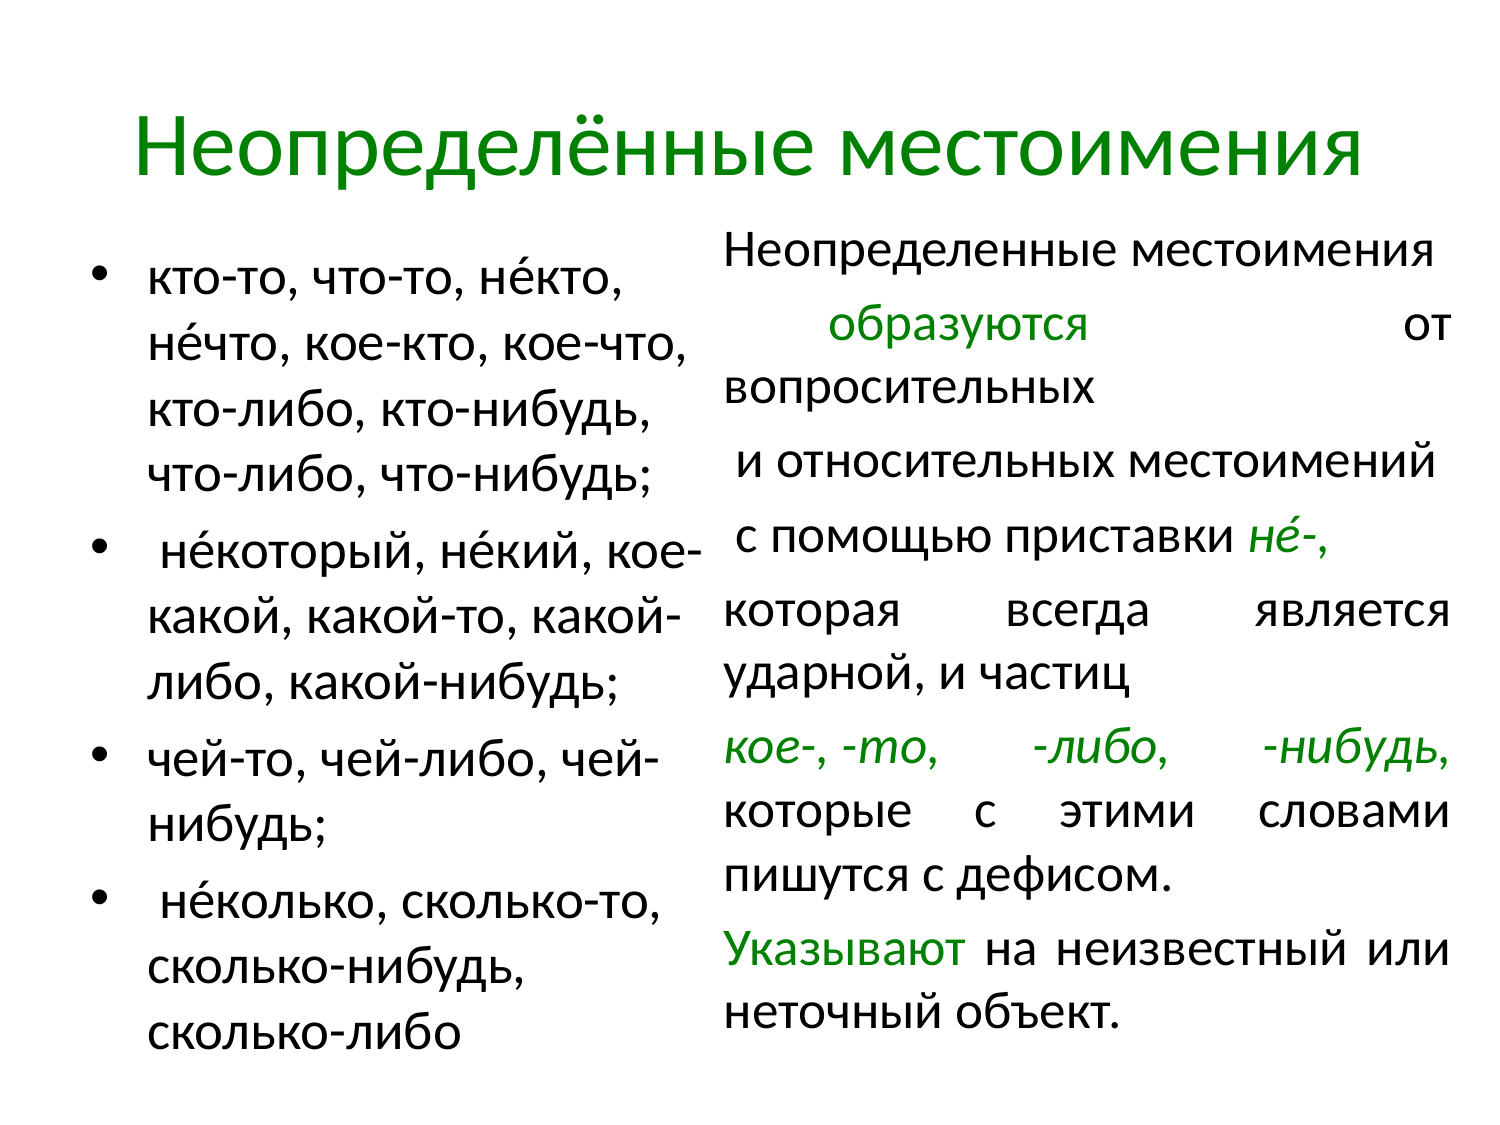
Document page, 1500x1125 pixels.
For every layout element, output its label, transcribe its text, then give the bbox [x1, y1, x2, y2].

list кто-то, что-то, нéкто, нéчто, кое-кто, кое-что, кто-либо, кто-нибудь, что-либо, что-нибудь; нéкоторый, нéкий, кое-какой, какой-то, какой-либо, какой-нибудь; чей-то, чей-либо, чей-нибудь; нéколько, сколько-то, сколько-нибудь, сколько-либо [75, 232, 738, 1077]
list Неопределенные местоимения образуются от вопросительных и относительных местоимений с помощью приставки нé-, которая всегда является ударной, и частиц кое-, -то, -либо, -нибудь, которые с этими словами пишутся с дефисом. Указывают на неизвестный или неточный объект. [708, 205, 1467, 1048]
title Неопределённые местоимения [75, 45, 1425, 232]
